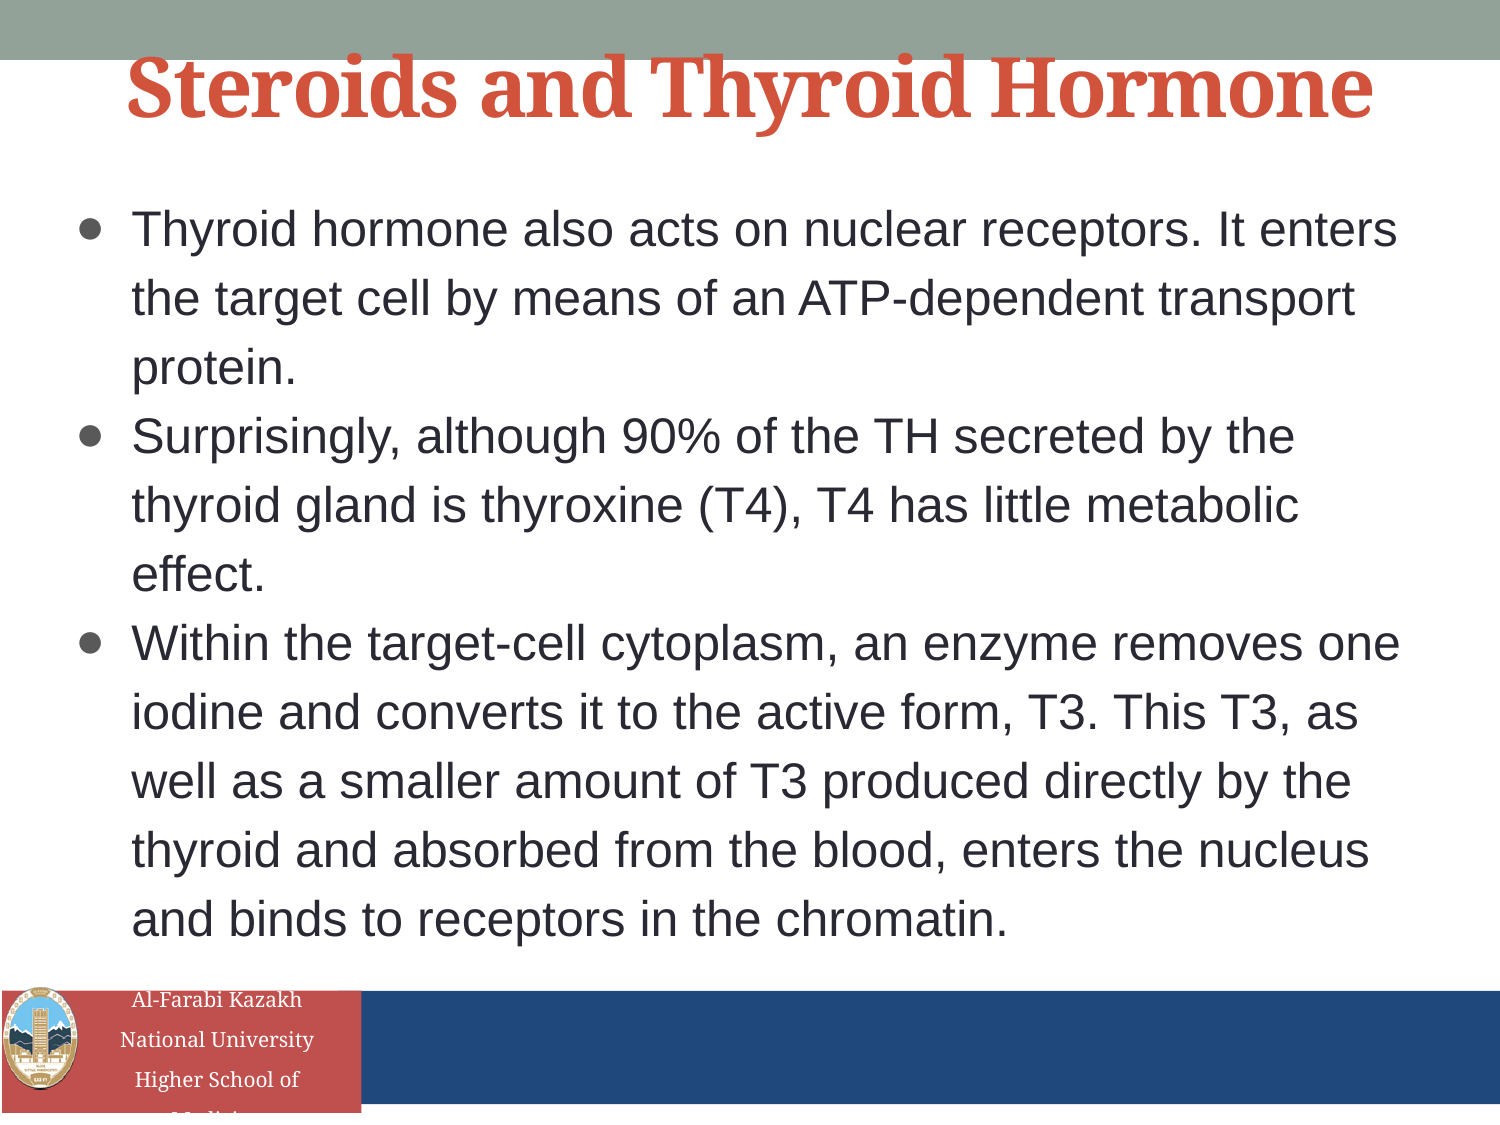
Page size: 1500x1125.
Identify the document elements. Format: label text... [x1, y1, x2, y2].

list Thyroid hormone also acts on nuclear receptors. It enters the target cell by means of an ATP-dependent transport protein. Surprisingly, although 90% of the TH secreted by the thyroid gland is thyroxine (T4), T4 has little metabolic effect. Within the target-cell cytoplasm, an enzyme removes one iodine and converts it to the active form, T3. This T3, as well as a smaller amount of T3 produced directly by the thyroid and absorbed from the blood, enters the nucleus and binds to receptors in the chromatin. [41, 172, 1449, 984]
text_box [0, 987, 1500, 1114]
title Steroids and Thyroid Hormone [53, 19, 1451, 168]
